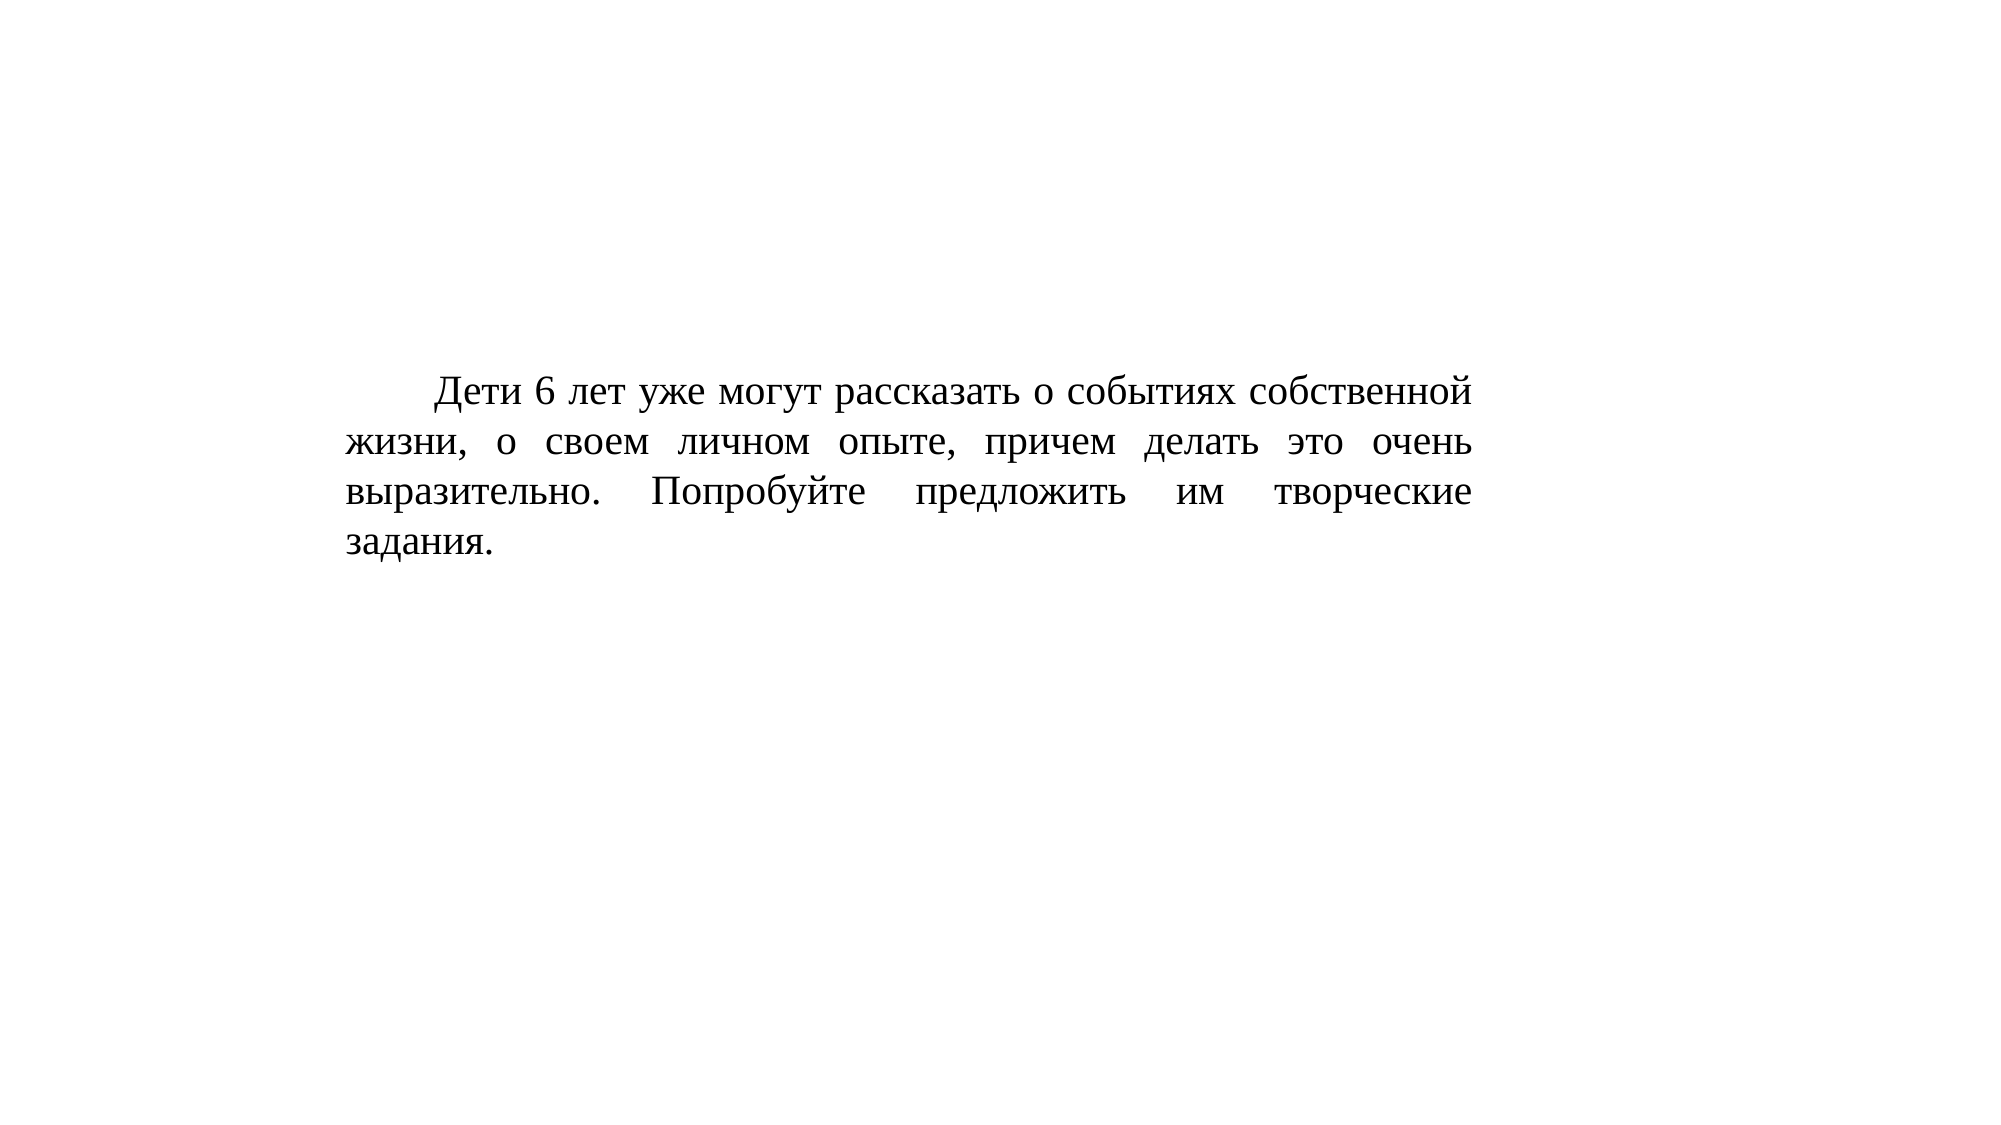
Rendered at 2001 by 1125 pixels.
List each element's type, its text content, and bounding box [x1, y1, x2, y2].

text_box Дети 6 лет уже могут рассказать о событиях собственной жизни, о своем личном опыте, причем делать это очень выразительно. Попробуйте предложить им творческие задания. [330, 355, 1488, 571]
